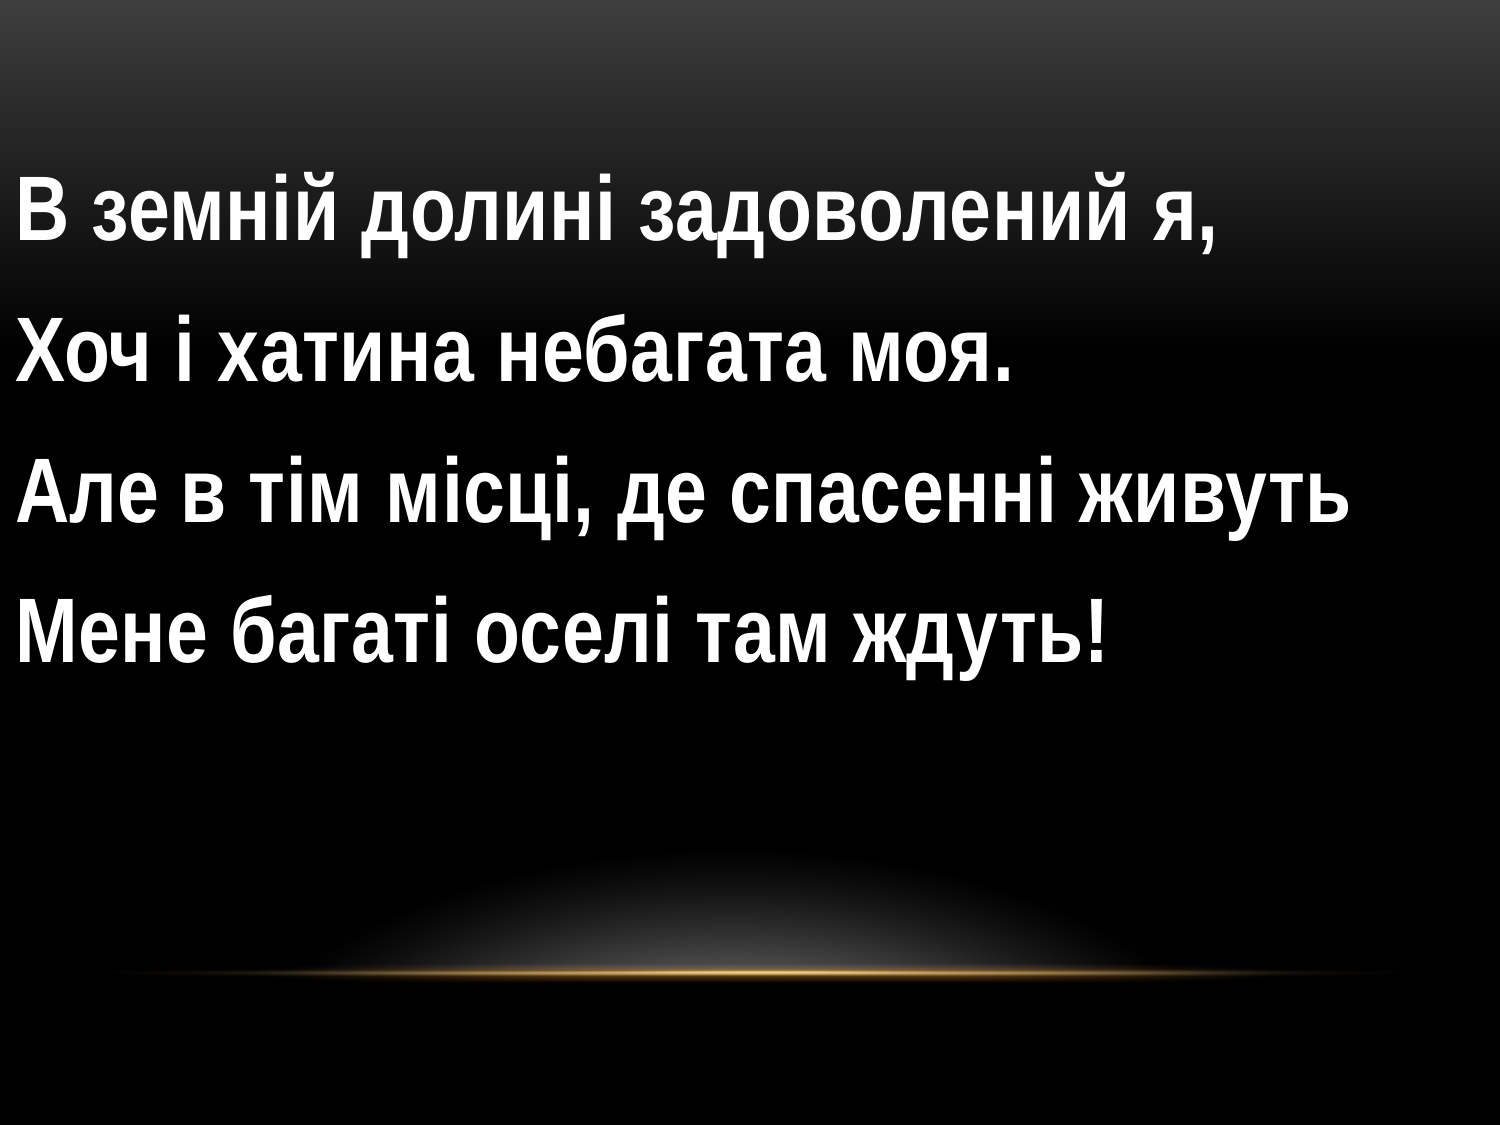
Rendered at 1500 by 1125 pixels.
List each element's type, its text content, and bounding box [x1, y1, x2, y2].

list В земній долині задоволений я, Хоч і хатина небагата моя. Але в тім місці, де спасенні живуть Мене багаті оселі там ждуть! [0, 0, 1500, 1125]
